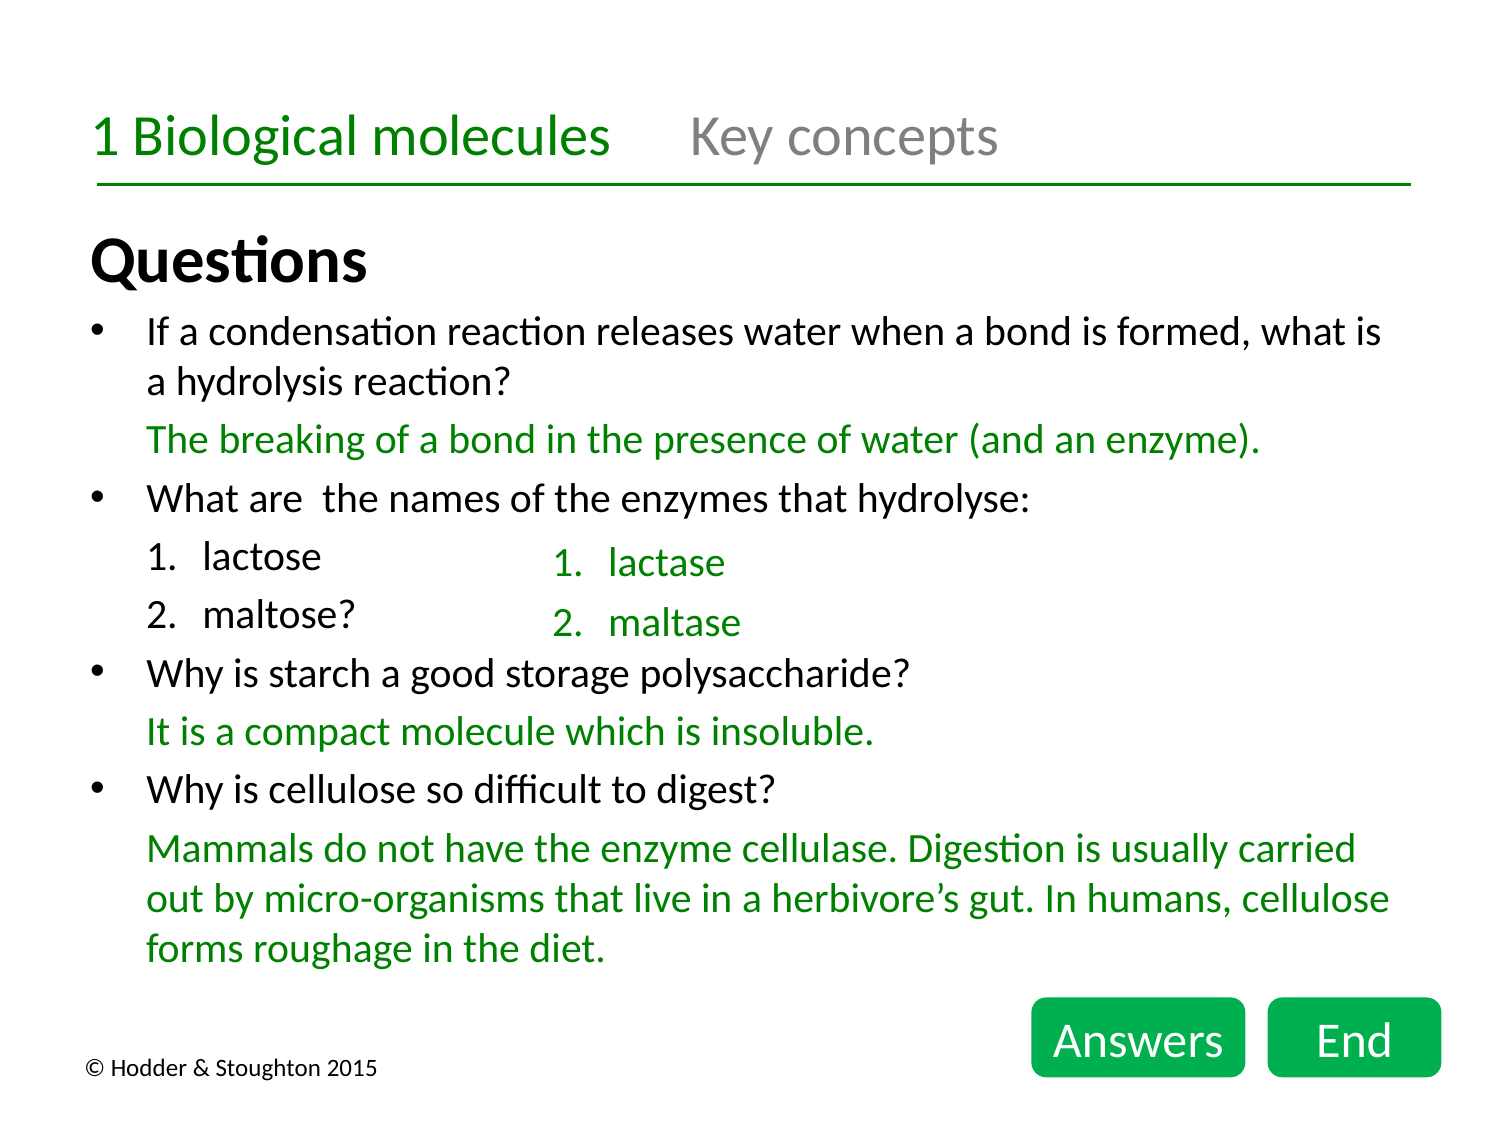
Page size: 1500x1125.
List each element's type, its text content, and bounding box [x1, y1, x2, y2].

text_box End [1267, 997, 1442, 1078]
text_box 1 Biological molecules Key concepts [74, 97, 1425, 220]
list Questions If a condensation reaction releases water when a bond is formed, what is a hydrolysis reaction? The breaking of a bond in the presence of water (and an enzyme). What are the names of the enzymes that hydrolyse: lactose maltose? Why is starch a good storage polysaccharide? It is a compact molecule which is insoluble. Why is cellulose so difficult to digest? Mammals do not have the enzyme cellulase. Digestion is usually carried out by micro-organisms that live in a herbivore’s gut. In humans, cellulose forms roughage in the diet. [75, 220, 1425, 1038]
text_box Answers [1031, 997, 1246, 1078]
text_box © Hodder & Stoughton 2015 [84, 1051, 379, 1082]
text_box lactase maltase [481, 527, 833, 652]
